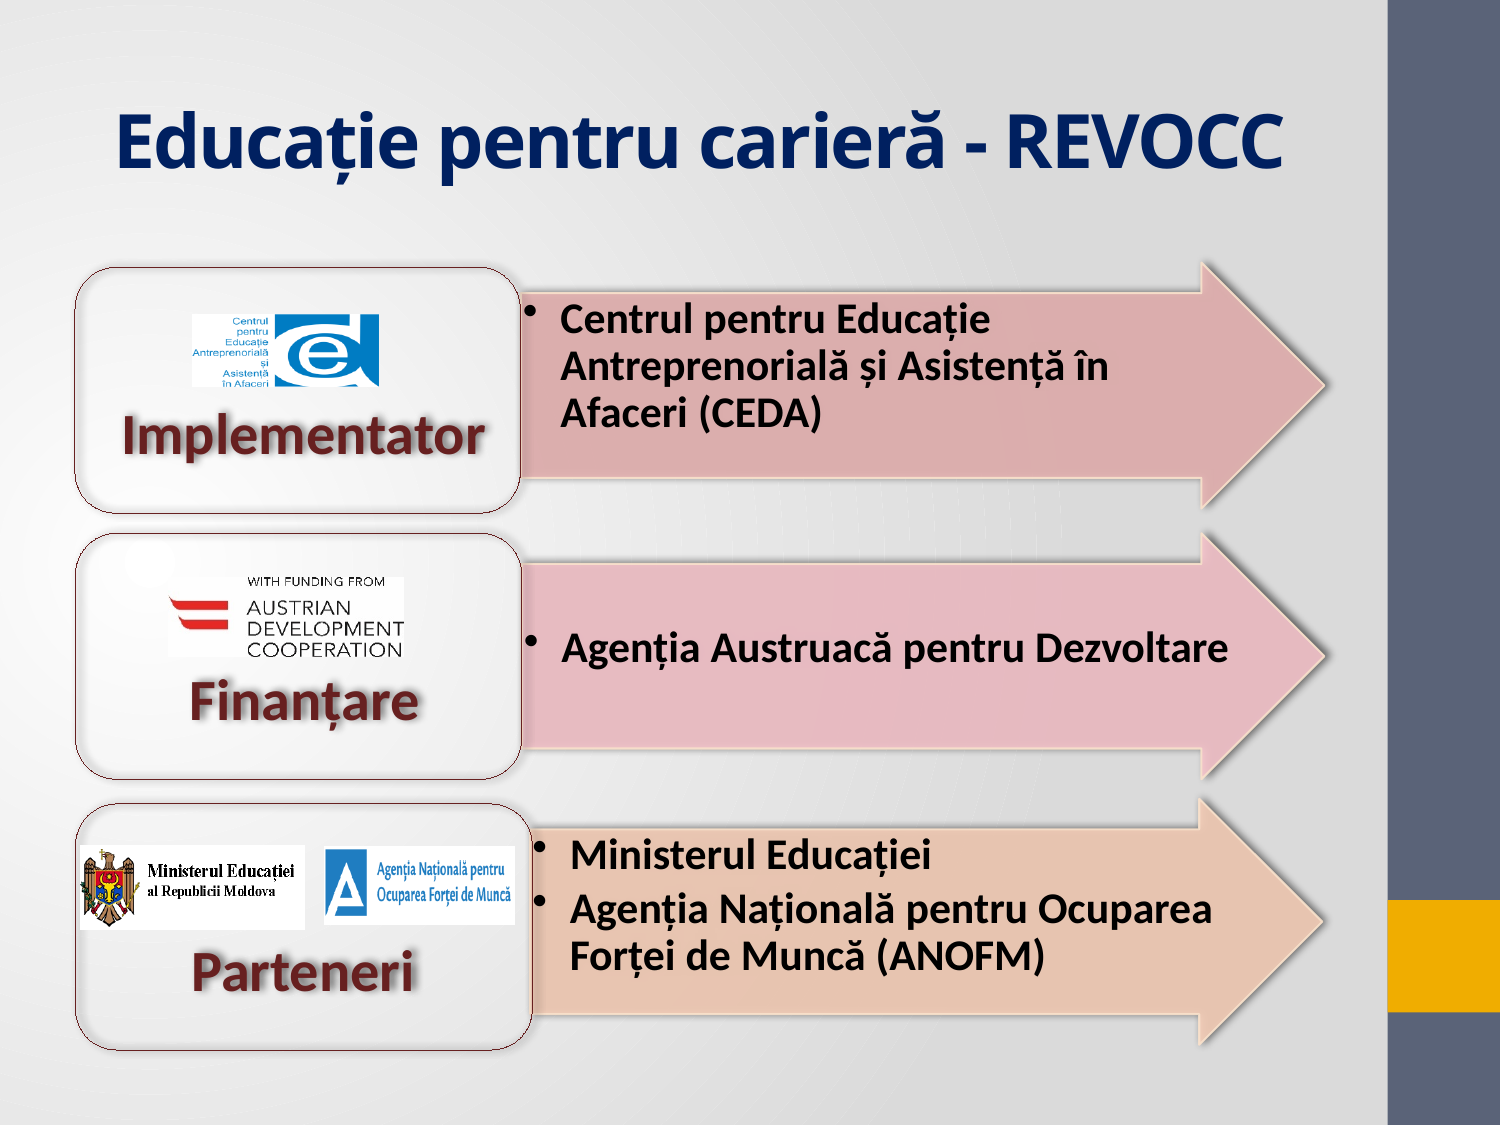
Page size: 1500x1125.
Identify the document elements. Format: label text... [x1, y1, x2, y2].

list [74, 261, 1326, 1051]
title Educație pentru carieră - REVOCC [75, 45, 1325, 233]
picture [192, 314, 380, 387]
picture [324, 845, 515, 926]
picture [80, 845, 306, 931]
picture [167, 577, 404, 657]
